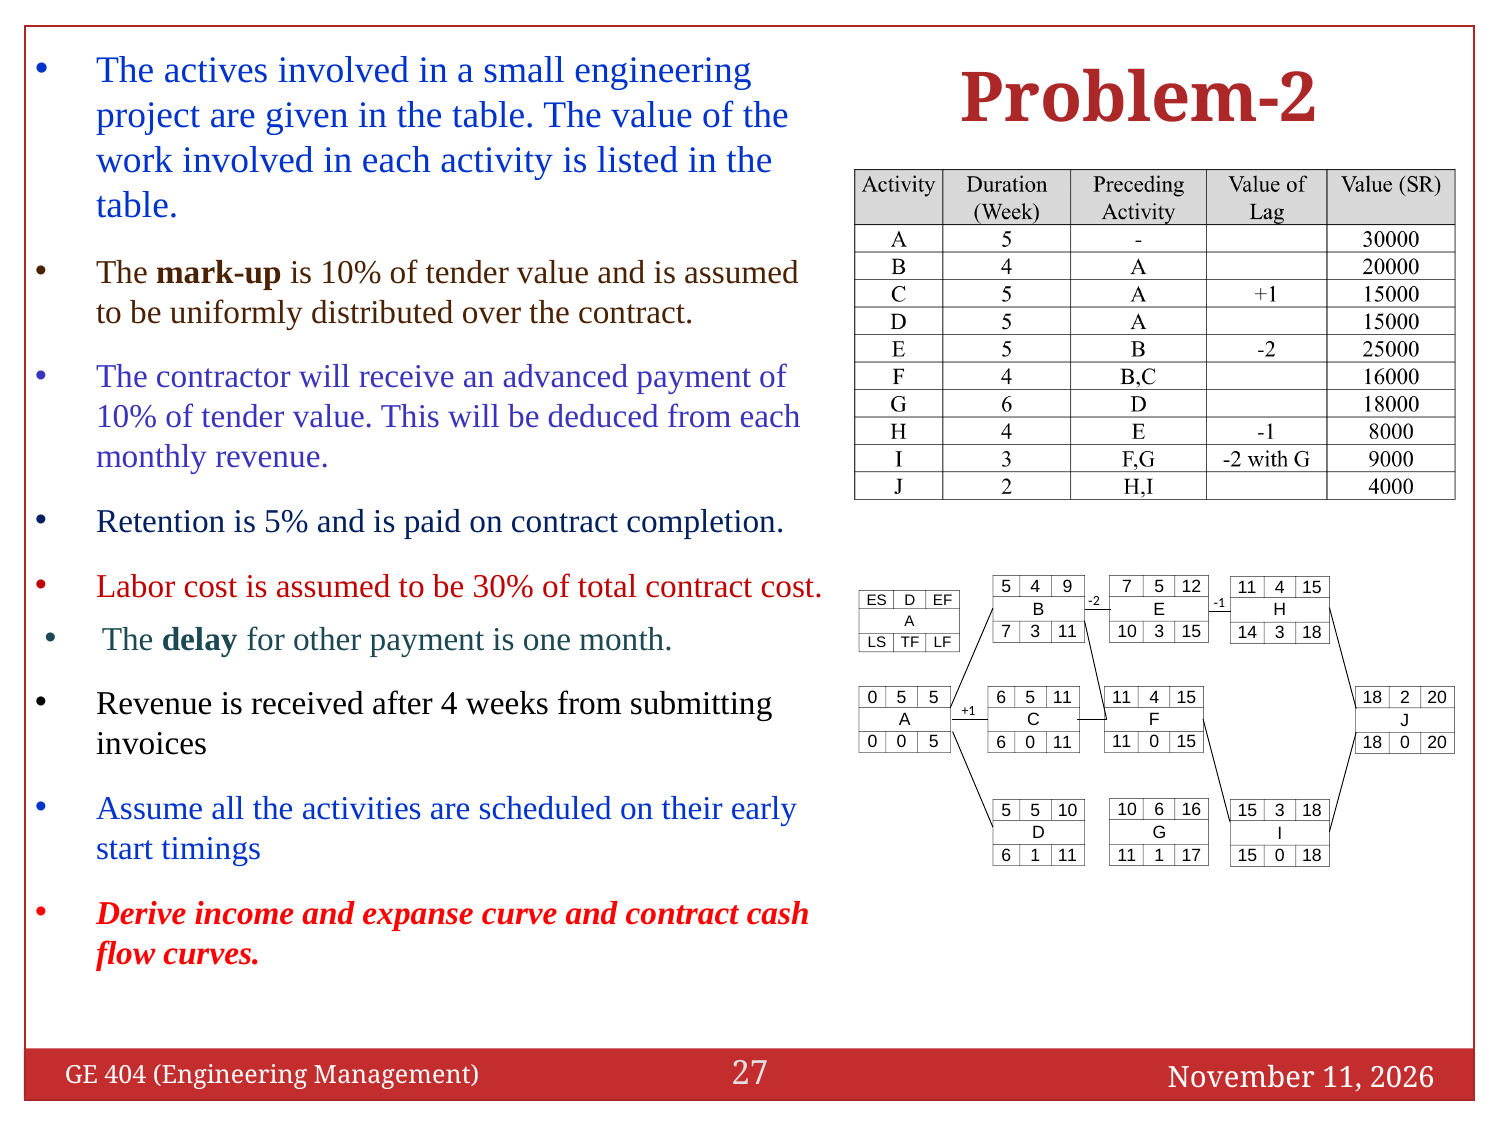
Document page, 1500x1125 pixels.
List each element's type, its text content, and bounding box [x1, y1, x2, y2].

text_box The actives involved in a small engineering project are given in the table. The value of the work involved in each activity is listed in the table. The mark-up is 10% of tender value and is assumed to be uniformly distributed over the contract. The contractor will receive an advanced payment of 10% of tender value. This will be deduced from each monthly revenue. Retention is 5% and is paid on contract completion. Labor cost is assumed to be 30% of total contract cost. The delay for other payment is one month. Revenue is received after 4 weeks from submitting invoices Assume all the activities are scheduled on their early start timings Derive income and expanse curve and contract cash flow curves. [20, 37, 844, 1044]
slide_number 27 [699, 1044, 800, 1110]
picture [854, 162, 1456, 513]
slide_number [950, 1050, 1450, 1111]
picture [848, 560, 1461, 878]
title Problem-2 [870, 17, 1409, 143]
footer GE 404 (Engineering Management) [50, 1051, 638, 1112]
